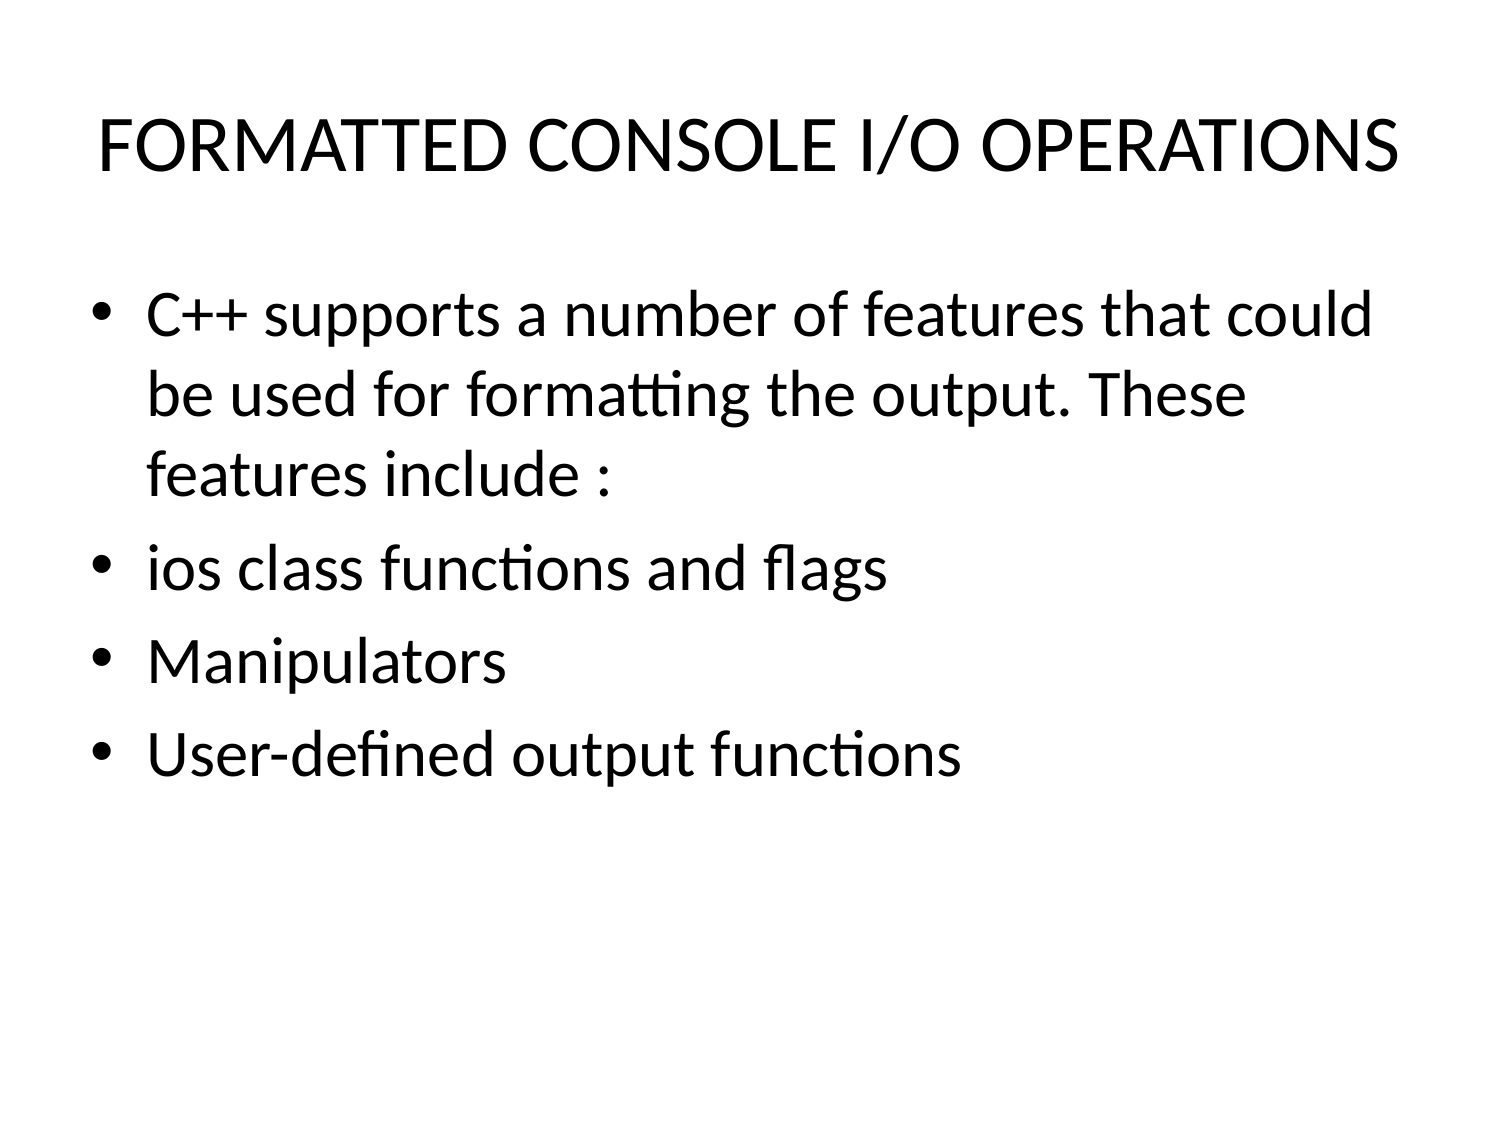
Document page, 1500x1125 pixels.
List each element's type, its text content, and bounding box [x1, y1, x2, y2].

title FORMATTED CONSOLE I/O OPERATIONS [75, 45, 1425, 233]
list C++ supports a number of features that could be used for formatting the output. These features include : ios class functions and flags Manipulators User-defined output functions [75, 262, 1425, 1005]
